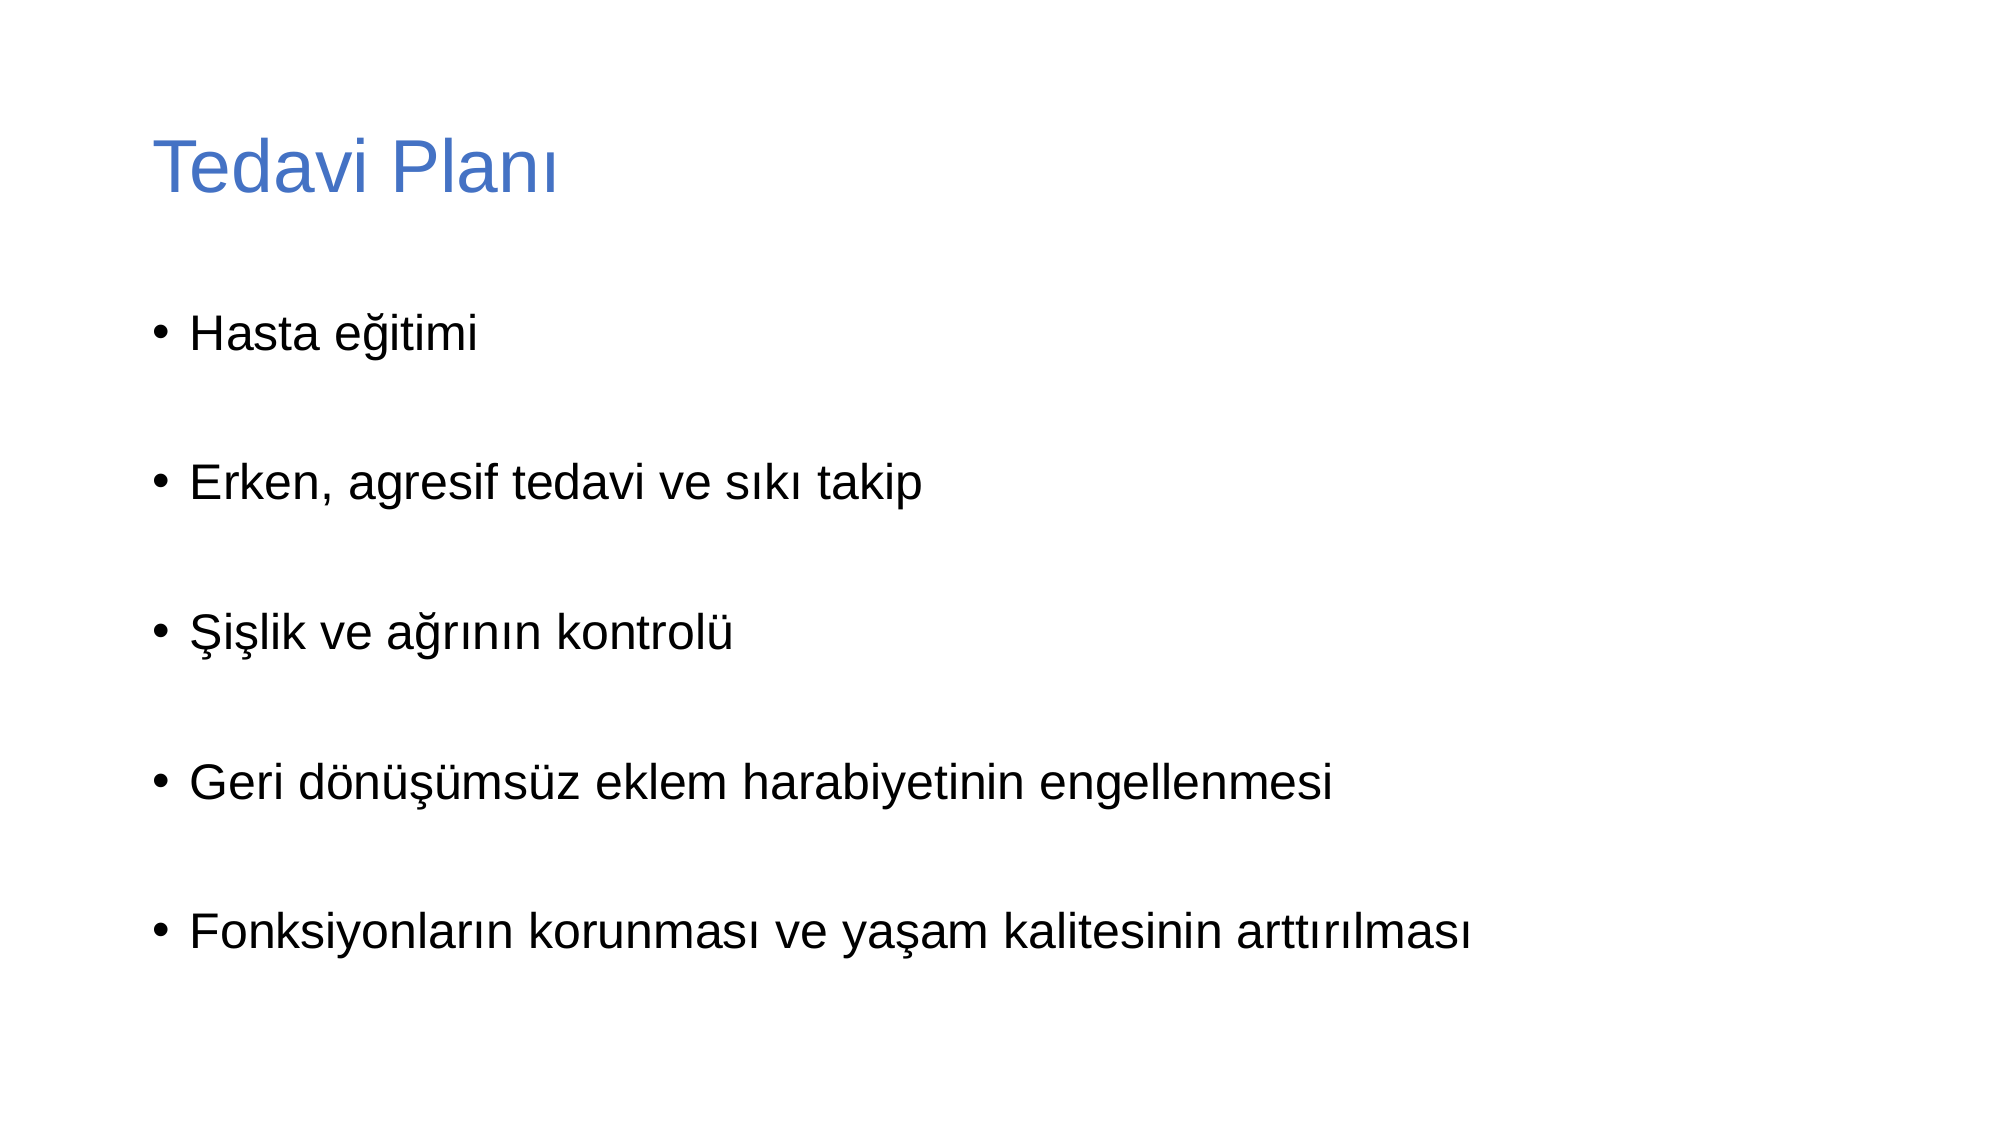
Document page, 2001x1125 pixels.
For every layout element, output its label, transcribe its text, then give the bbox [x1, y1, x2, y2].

list Hasta eğitimi Erken, agresif tedavi ve sıkı takip Şişlik ve ağrının kontrolü Geri dönüşümsüz eklem harabiyetinin engellenmesi Fonksiyonların korunması ve yaşam kalitesinin arttırılması [137, 299, 1863, 1014]
title Tedavi Planı [137, 59, 1863, 278]
